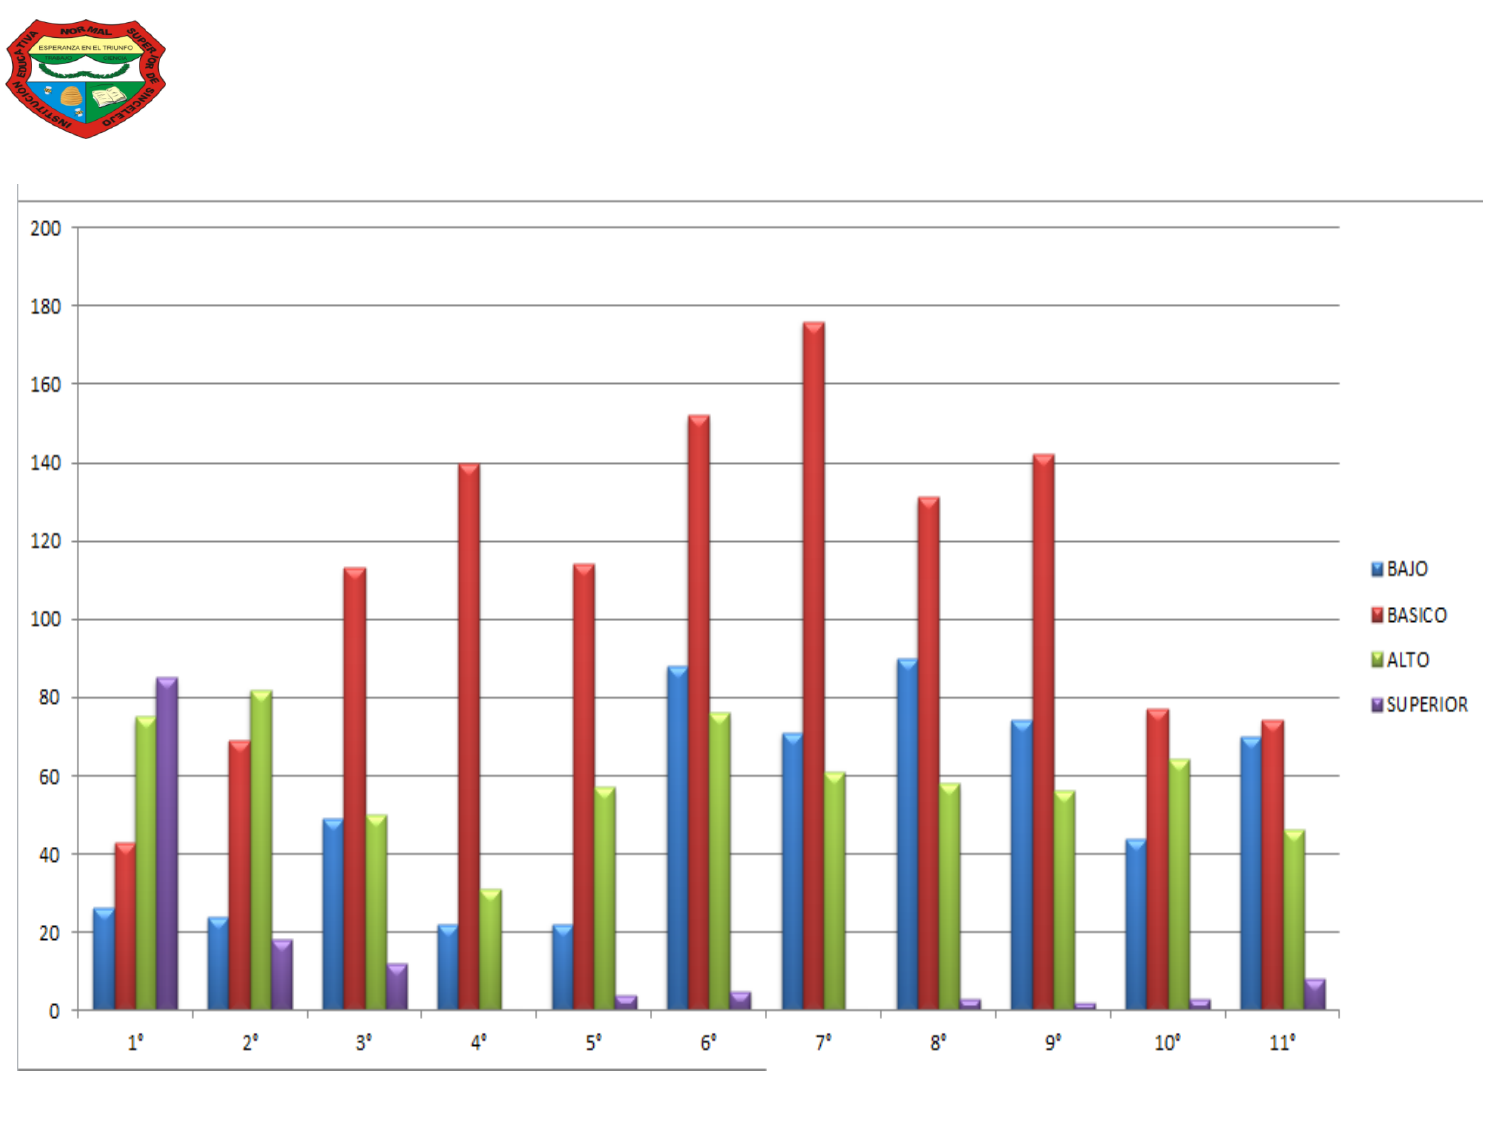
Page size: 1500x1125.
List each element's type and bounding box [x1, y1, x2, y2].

picture [17, 184, 1483, 1071]
picture [5, 18, 166, 139]
